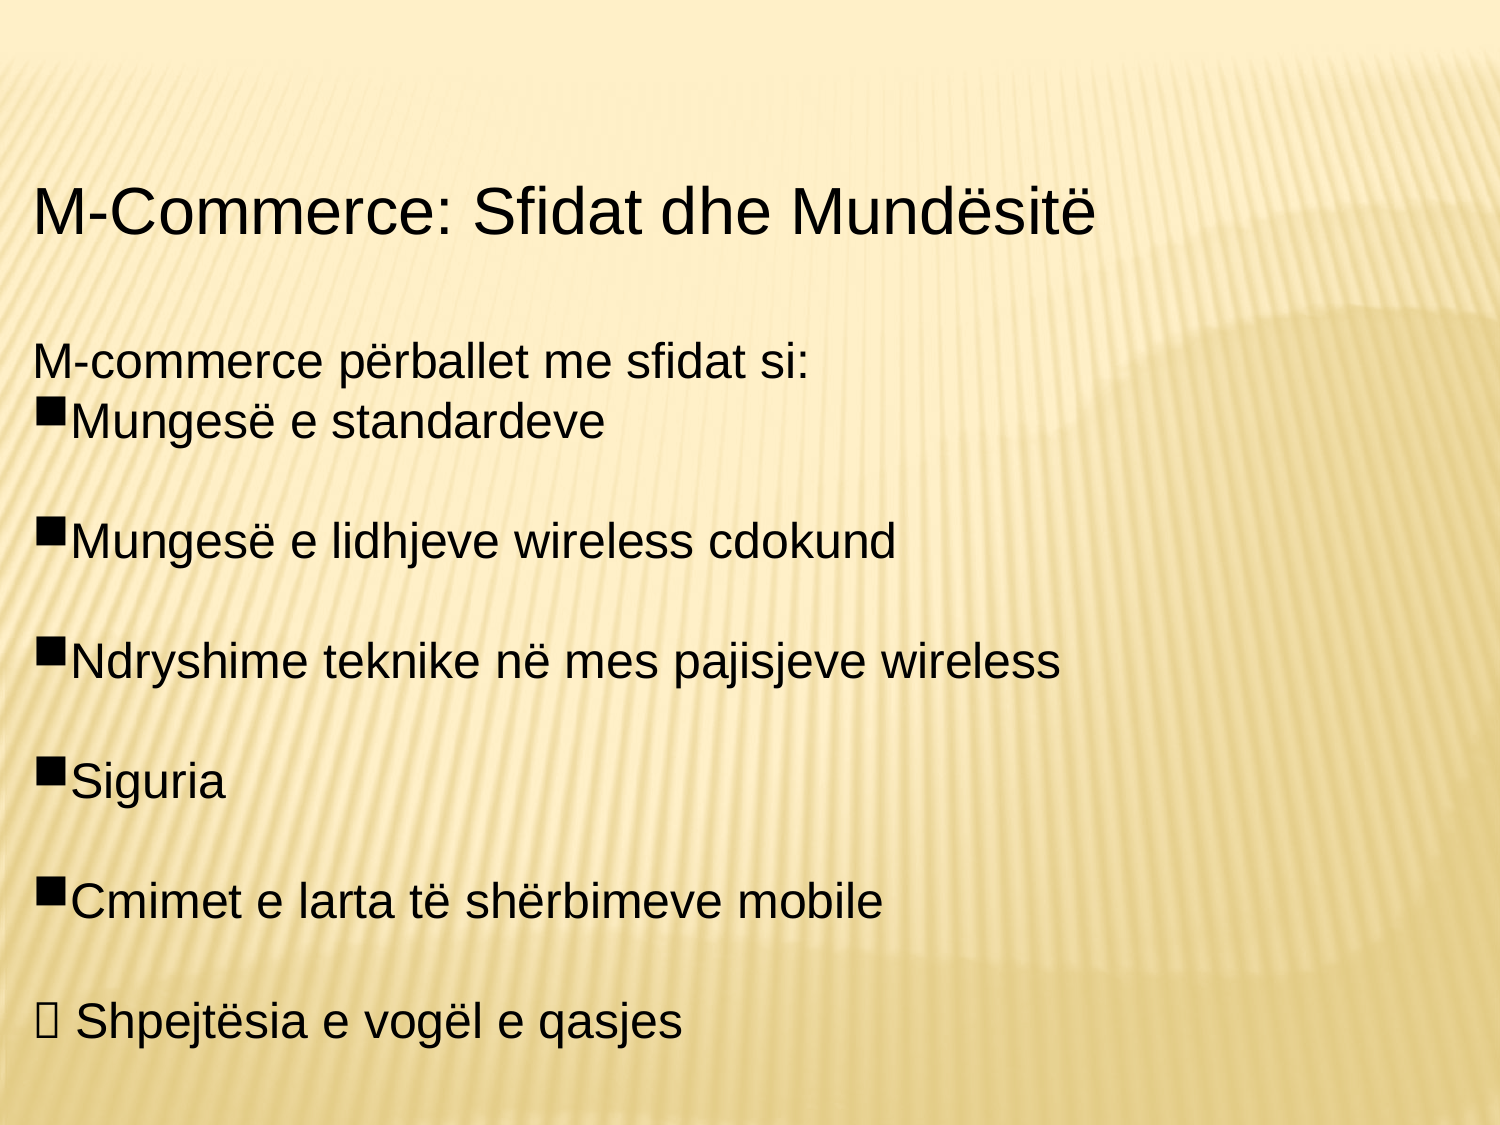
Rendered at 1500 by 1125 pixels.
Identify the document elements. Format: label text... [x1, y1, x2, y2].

text_box M-Commerce: Sfidat dhe Mundësitë M-commerce përballet me sfidat si: Mungesë e standardeve Mungesë e lidhjeve wireless cdokund Ndryshime teknike në mes pajisjeve wireless Siguria Cmimet e larta të shërbimeve mobile  Shpejtësia e vogël e qasjes [17, 160, 1341, 1056]
